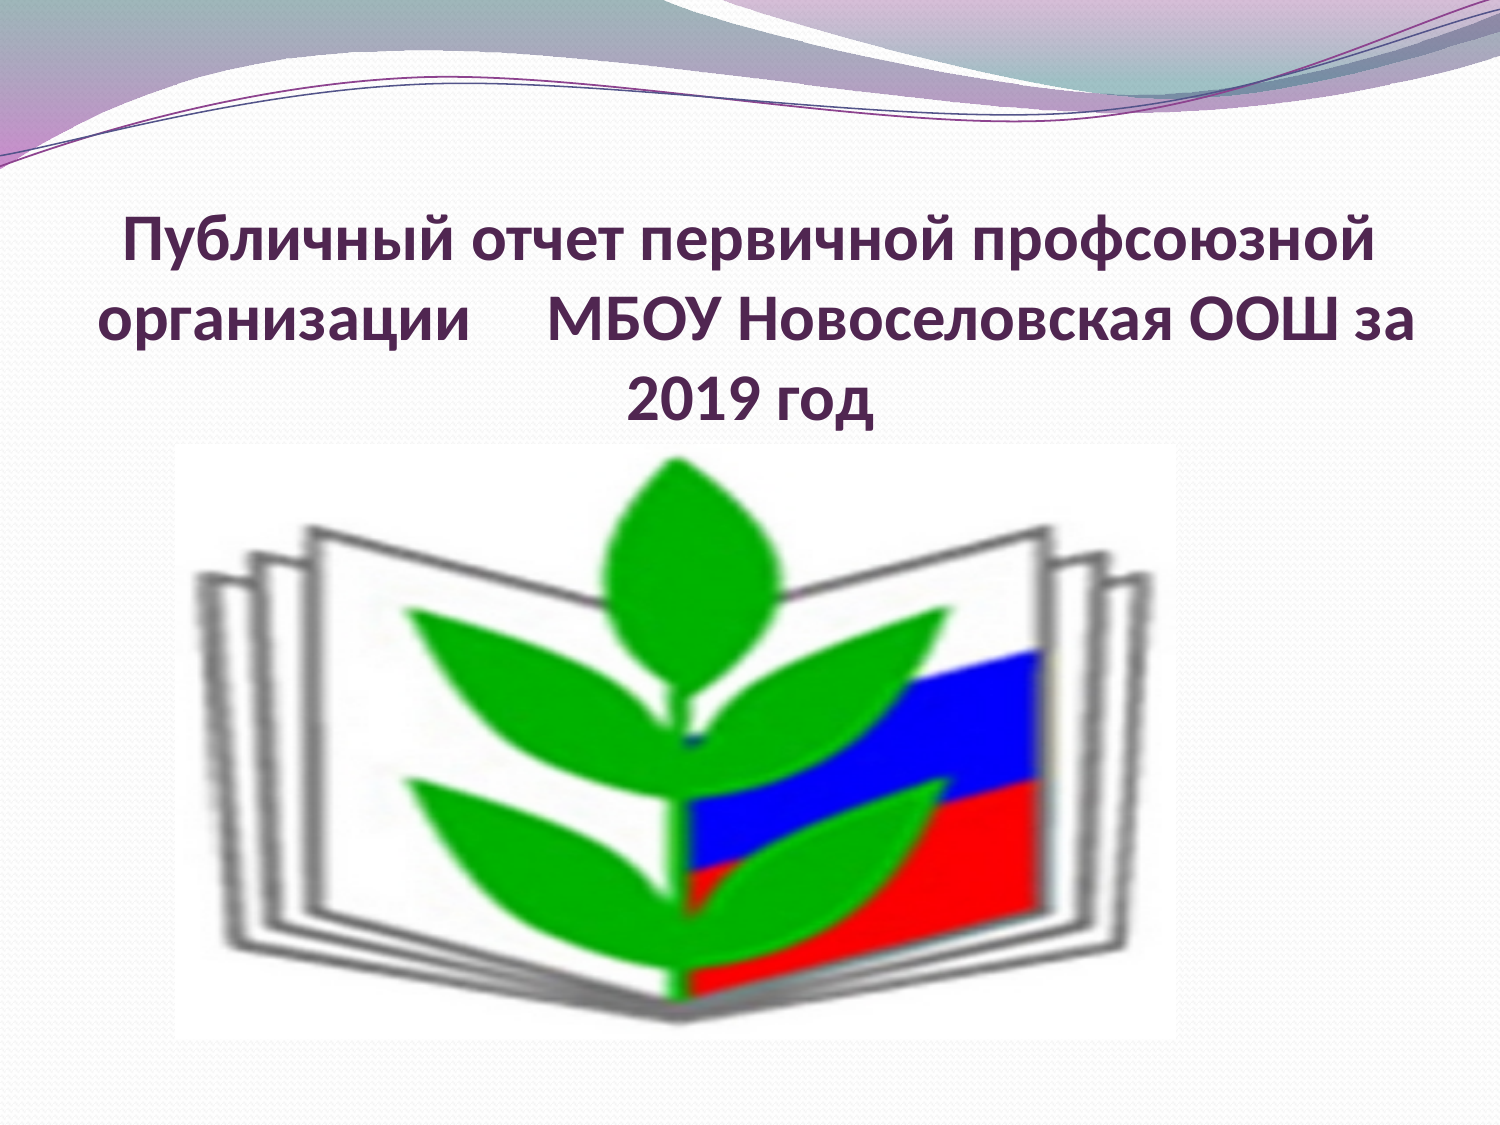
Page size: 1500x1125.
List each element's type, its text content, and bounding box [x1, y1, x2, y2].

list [175, 444, 1176, 1040]
title Публичный отчет первичной профсоюзной организации МБОУ Новоселовская ООШ за 2019 год [70, 82, 1430, 434]
